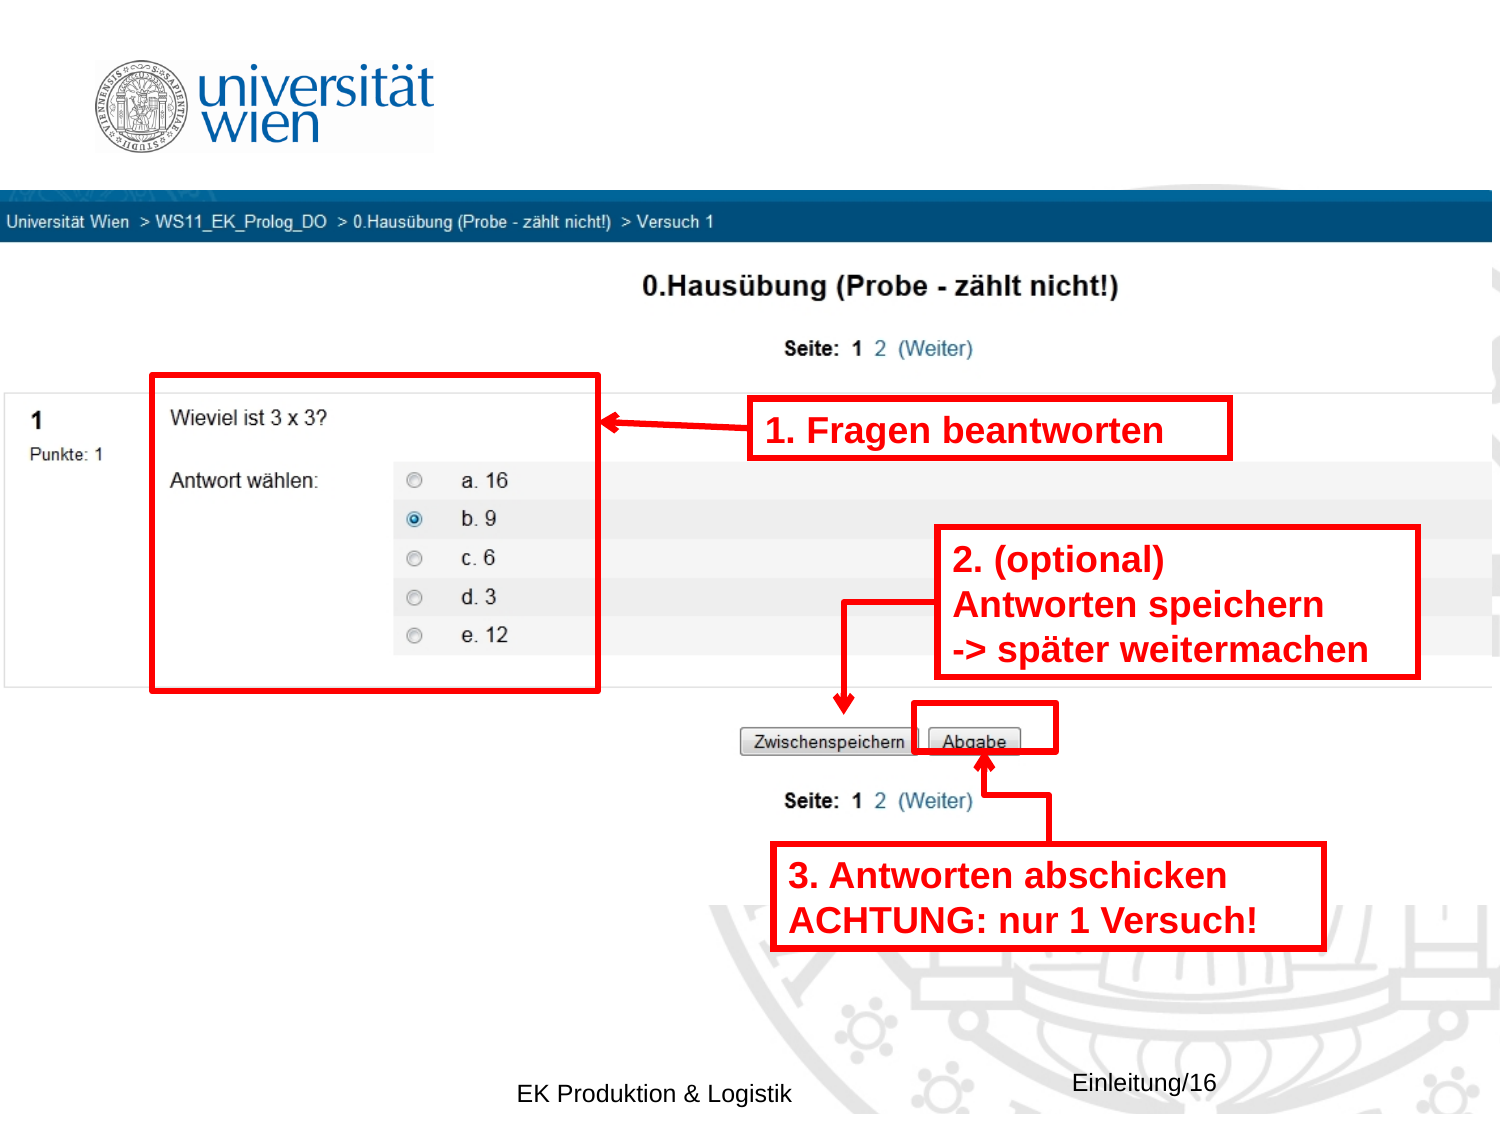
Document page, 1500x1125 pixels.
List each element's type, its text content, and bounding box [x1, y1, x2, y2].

picture [674, 184, 1500, 1114]
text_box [597, 421, 751, 429]
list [0, 189, 1492, 906]
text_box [969, 764, 1064, 830]
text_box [843, 602, 938, 716]
text_box 3. Antworten abschicken ACHTUNG: nur 1 Versuch! [773, 914, 1325, 949]
picture [95, 60, 434, 153]
